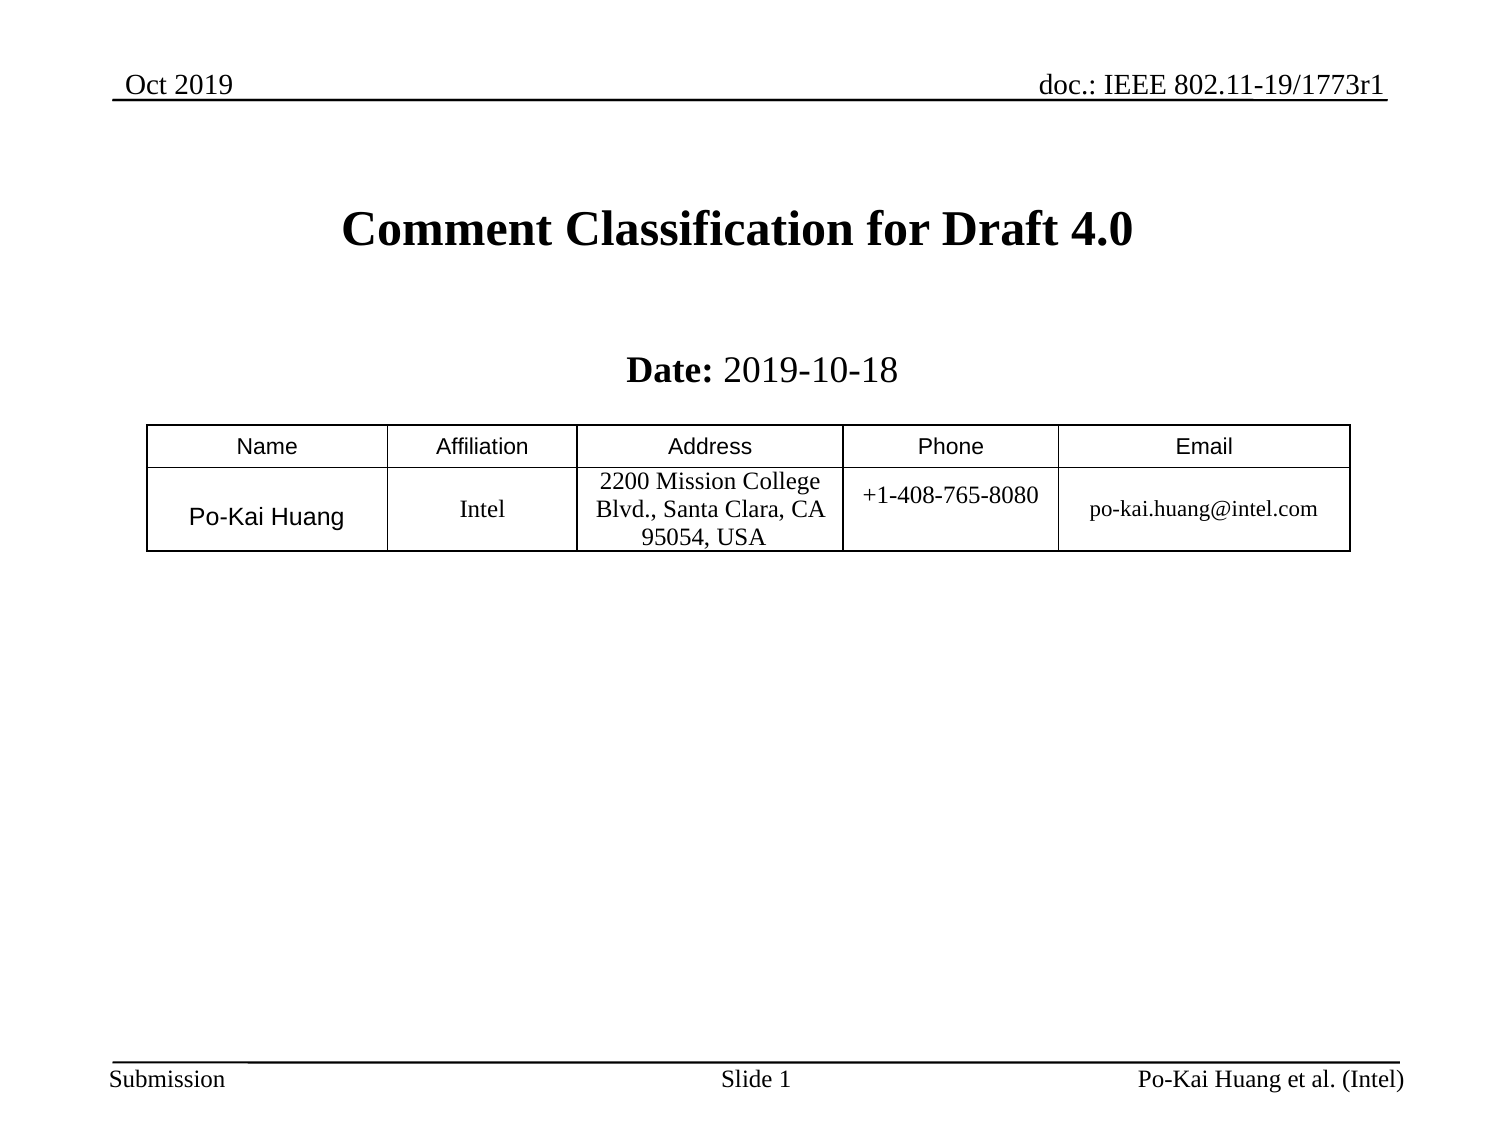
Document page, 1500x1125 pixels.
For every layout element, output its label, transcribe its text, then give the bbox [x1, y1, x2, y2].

slide_number Slide 1 [712, 1062, 800, 1093]
table_header Name [148, 426, 387, 467]
table_header Address [578, 426, 842, 467]
table_cell Po-Kai Huang [148, 468, 387, 550]
table_cell Intel [388, 468, 576, 550]
title Comment Classification for Draft 4.0 [37, 137, 1438, 313]
list Date: 2019-10-18 [437, 337, 1088, 401]
table_header Email [1059, 426, 1349, 467]
table_header Affiliation [388, 426, 576, 467]
table_cell +1-408-765-8080 [844, 468, 1058, 550]
table_cell 2200 Mission College Blvd., Santa Clara, CA 95054, USA [578, 468, 842, 550]
table_header Phone [844, 426, 1058, 467]
footer Po-Kai Huang et al. (Intel) [1134, 1062, 1405, 1093]
table_cell po-kai.huang@intel.com [1059, 468, 1349, 550]
text_box [87, 412, 1350, 500]
